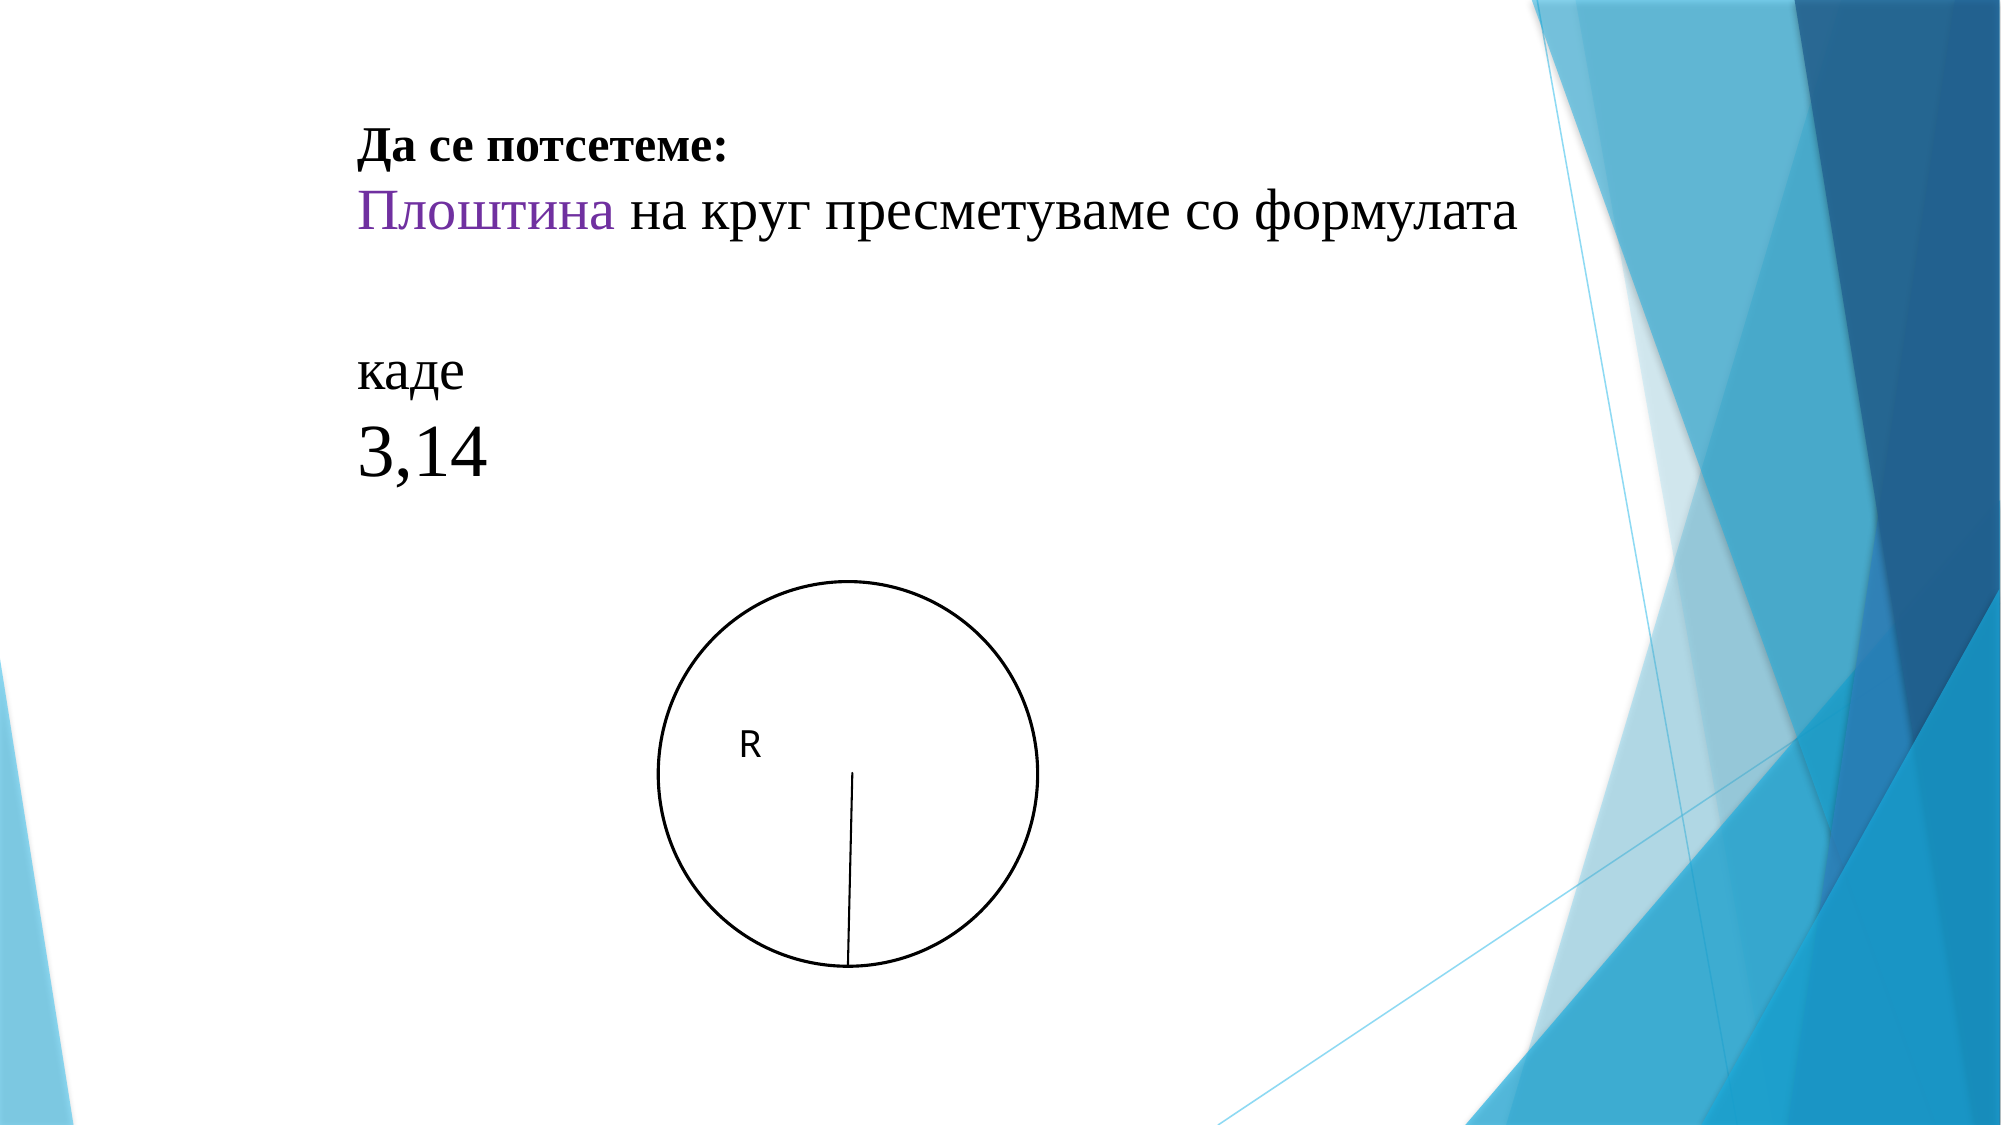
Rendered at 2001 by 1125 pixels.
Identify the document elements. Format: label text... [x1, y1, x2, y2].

text_box R [723, 712, 782, 771]
text_box [656, 580, 1040, 968]
